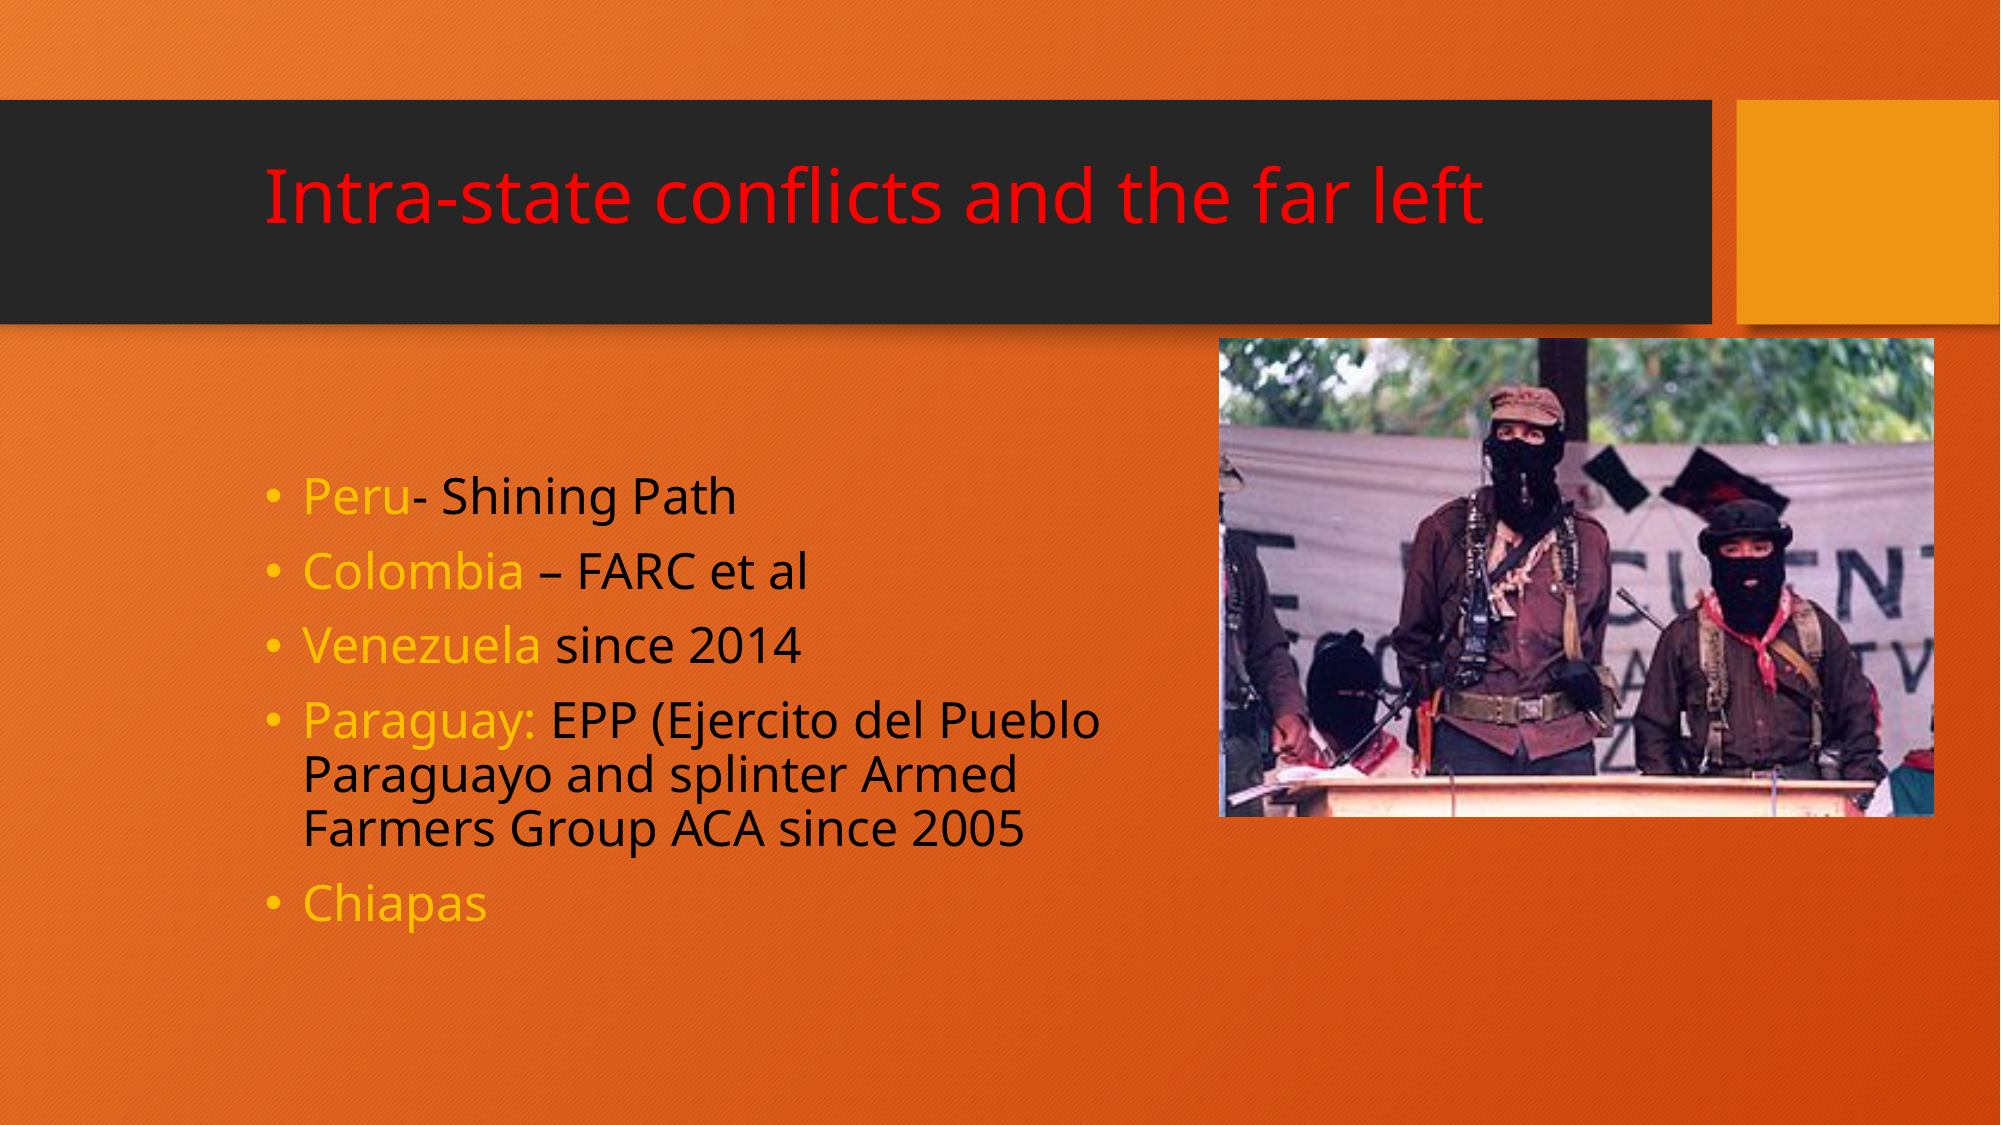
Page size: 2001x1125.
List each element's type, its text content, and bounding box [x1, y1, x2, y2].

list Peru- Shining Path Colombia – FARC et al Venezuela since 2014 Paraguay: EPP (Ejercito del Pueblo Paraguayo and splinter Armed Farmers Group ACA since 2005 Chiapas [249, 463, 1139, 1125]
title Intra-state conflicts and the far left [249, 104, 1590, 294]
picture [0, 325, 2000, 818]
